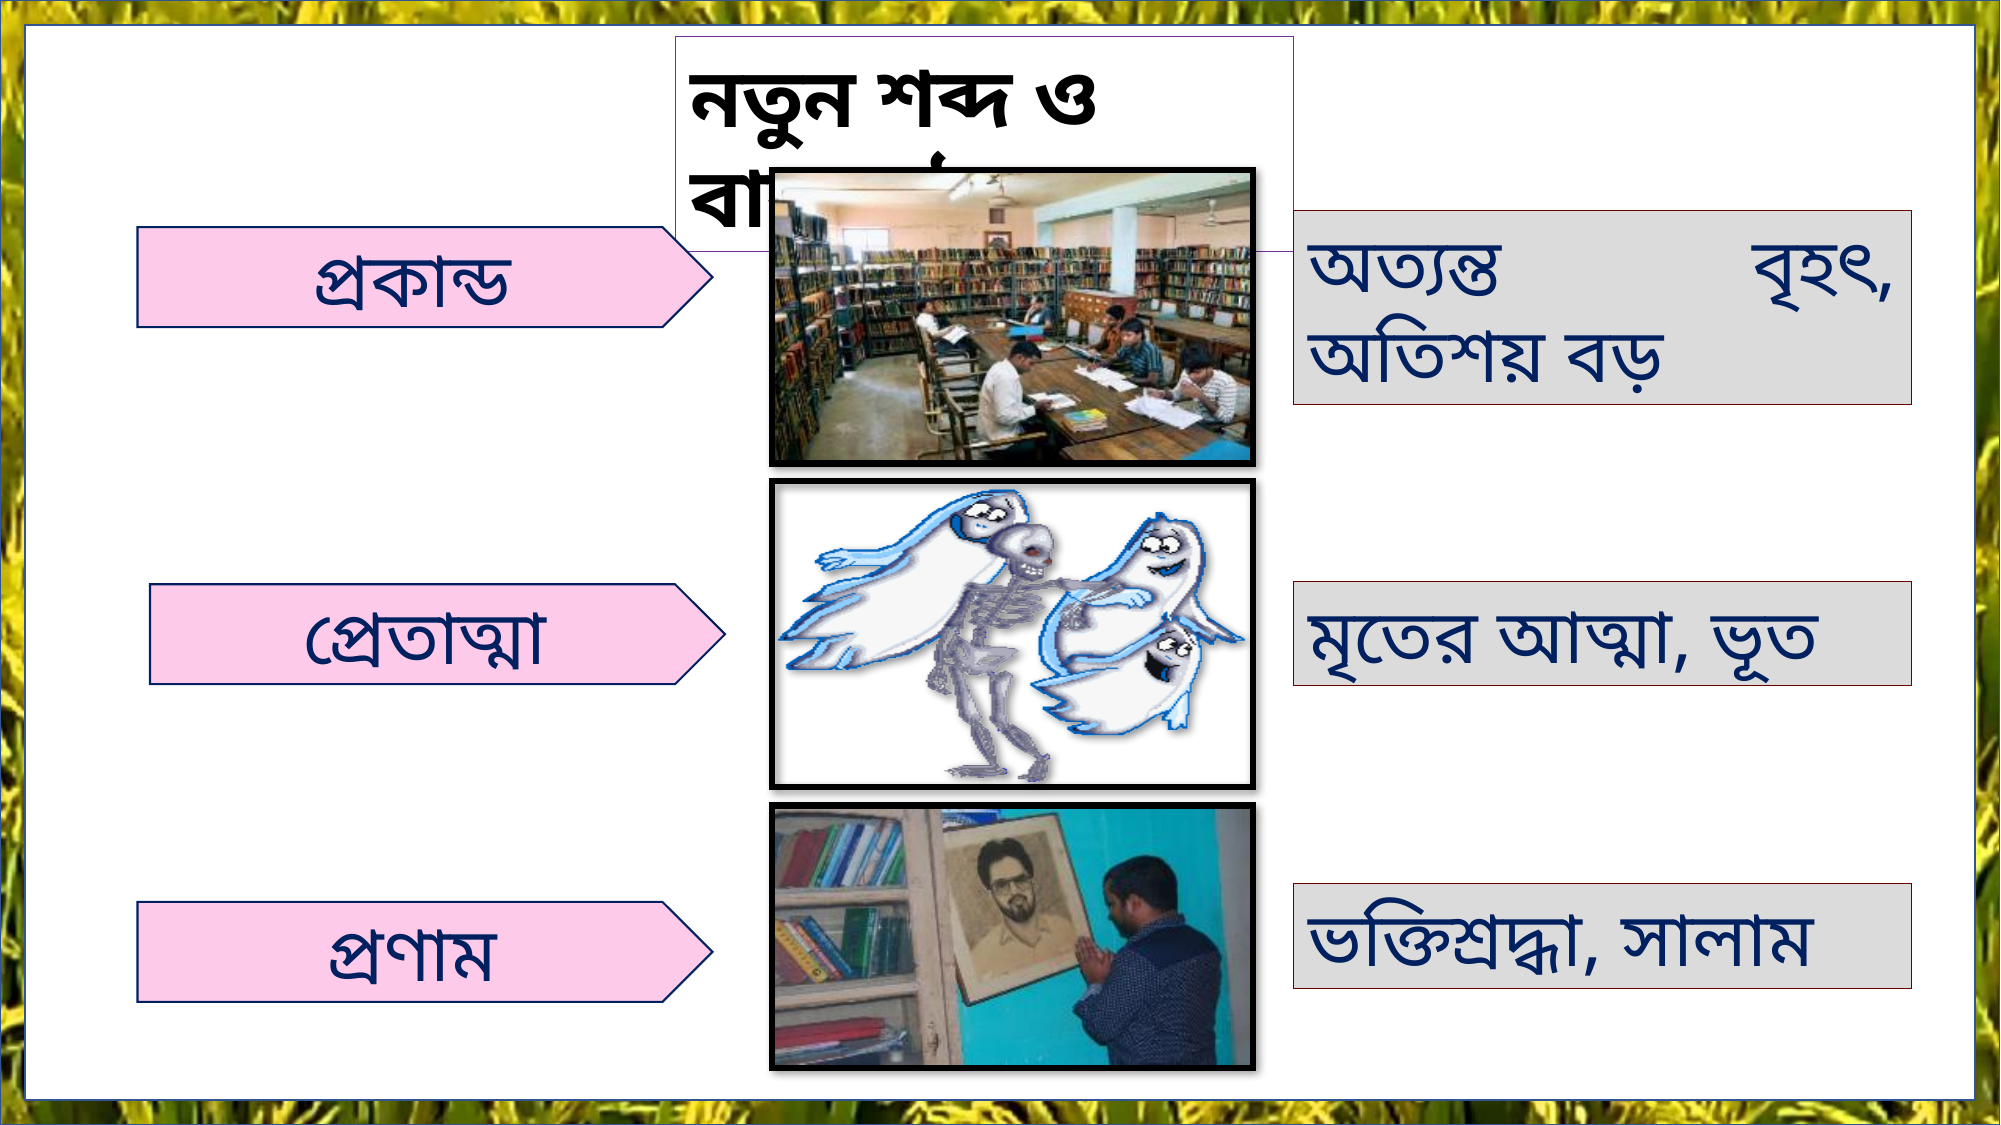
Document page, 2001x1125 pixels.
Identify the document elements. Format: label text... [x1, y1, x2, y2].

picture [774, 172, 1250, 461]
picture [774, 484, 1250, 785]
text_box ভক্তিশ্রদ্ধা, সালাম [1293, 883, 1912, 989]
text_box মৃতের আত্মা, ভূত [1293, 581, 1912, 686]
text_box প্রকান্ড [136, 226, 714, 329]
text_box নতুন শব্দ ও বাক্যগঠন [675, 36, 1294, 252]
text_box অত্যন্ত বৃহৎ, অতিশয় বড় [1293, 210, 1912, 405]
text_box প্রেতাত্মা [148, 583, 727, 686]
text_box [0, 0, 2000, 1125]
picture [774, 808, 1250, 1065]
text_box প্রণাম [136, 900, 714, 1003]
